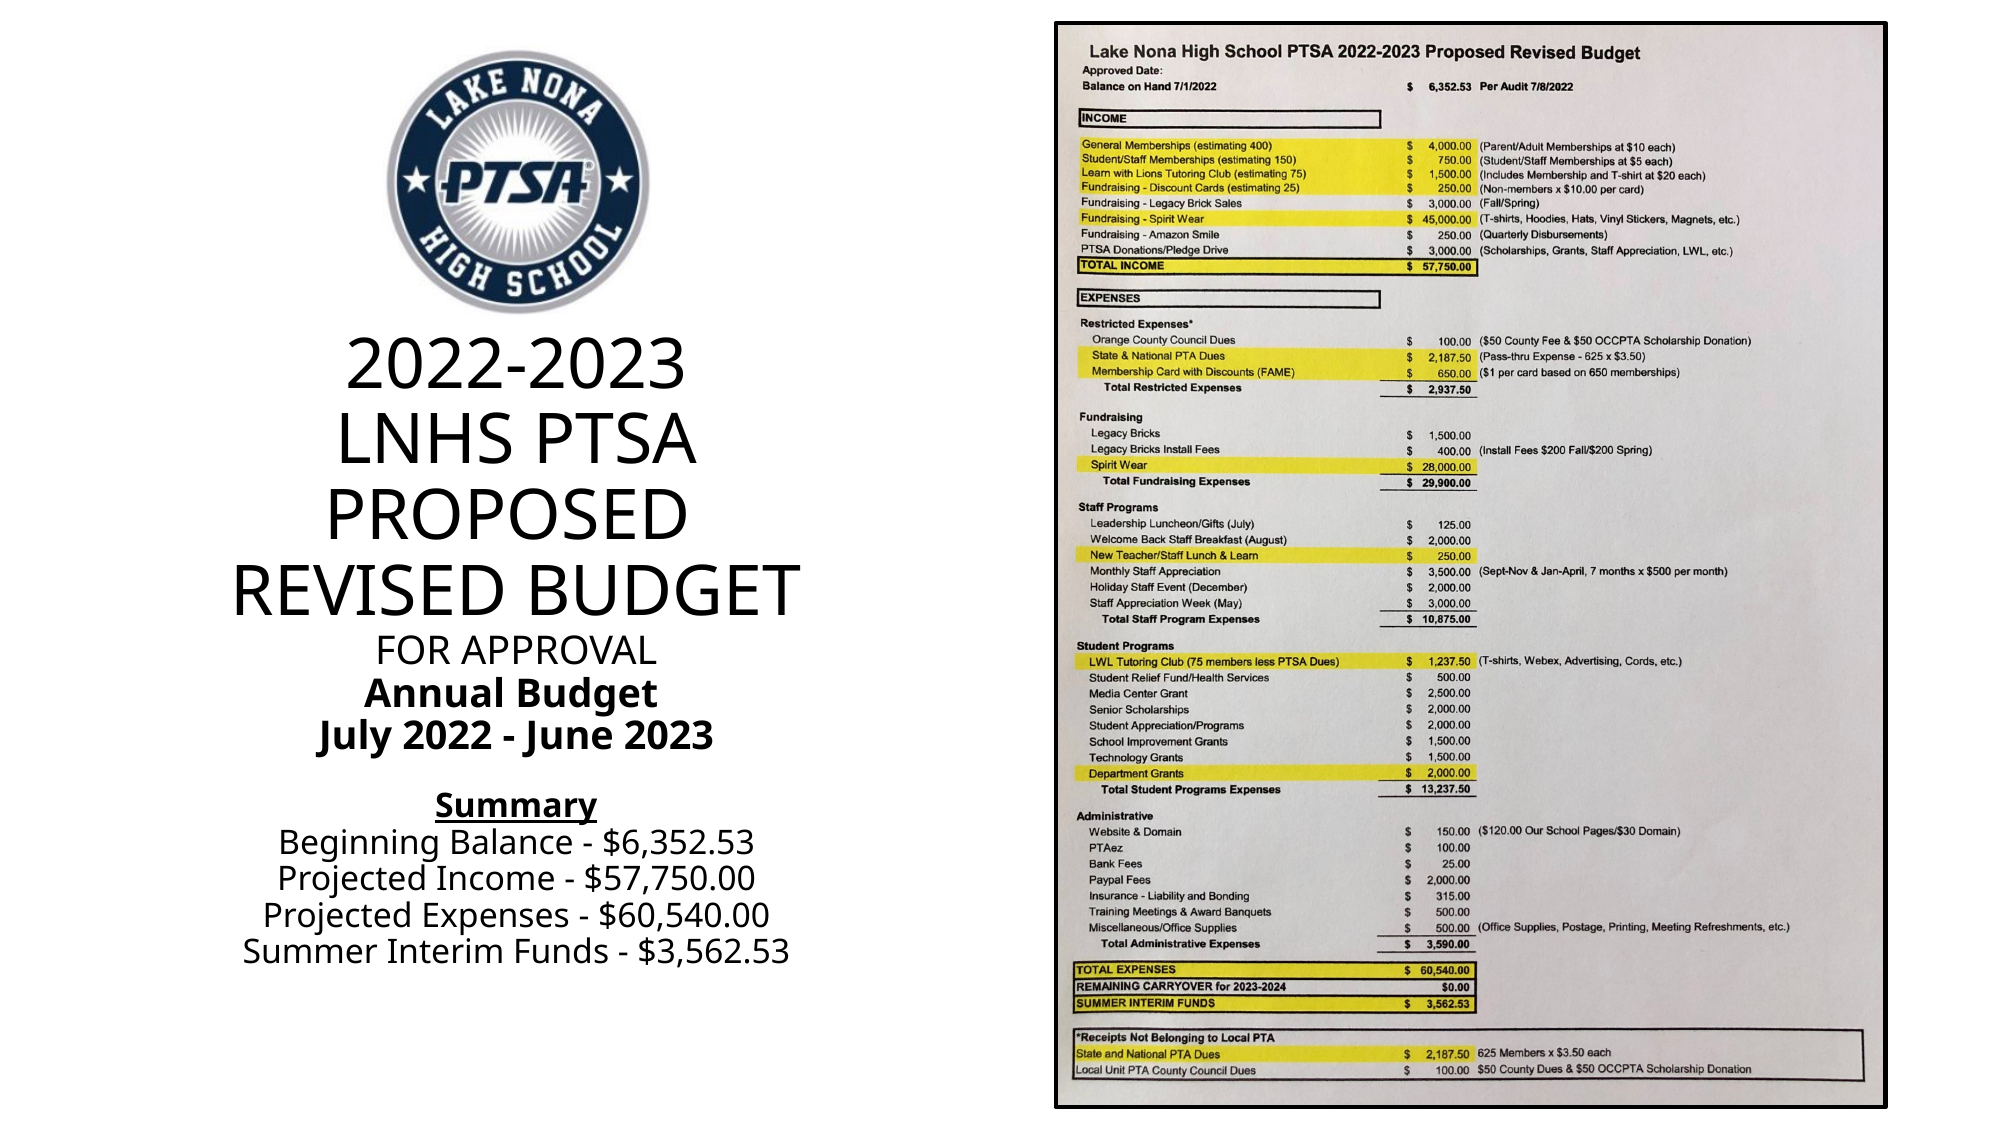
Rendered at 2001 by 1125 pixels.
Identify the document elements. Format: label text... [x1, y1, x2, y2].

picture [1057, 25, 1884, 1105]
picture [382, 45, 651, 316]
text_box 2022-2023 LNHS PTSA PROPOSED REVISED BUDGET FOR APPROVAL Annual Budget July 2022 - June 2023 Summary Beginning Balance - $6,352.53 Projected Income - $57,750.00 Projected Expenses - $60,540.00 Summer Interim Funds - $3,562.53 [8, 310, 1025, 979]
